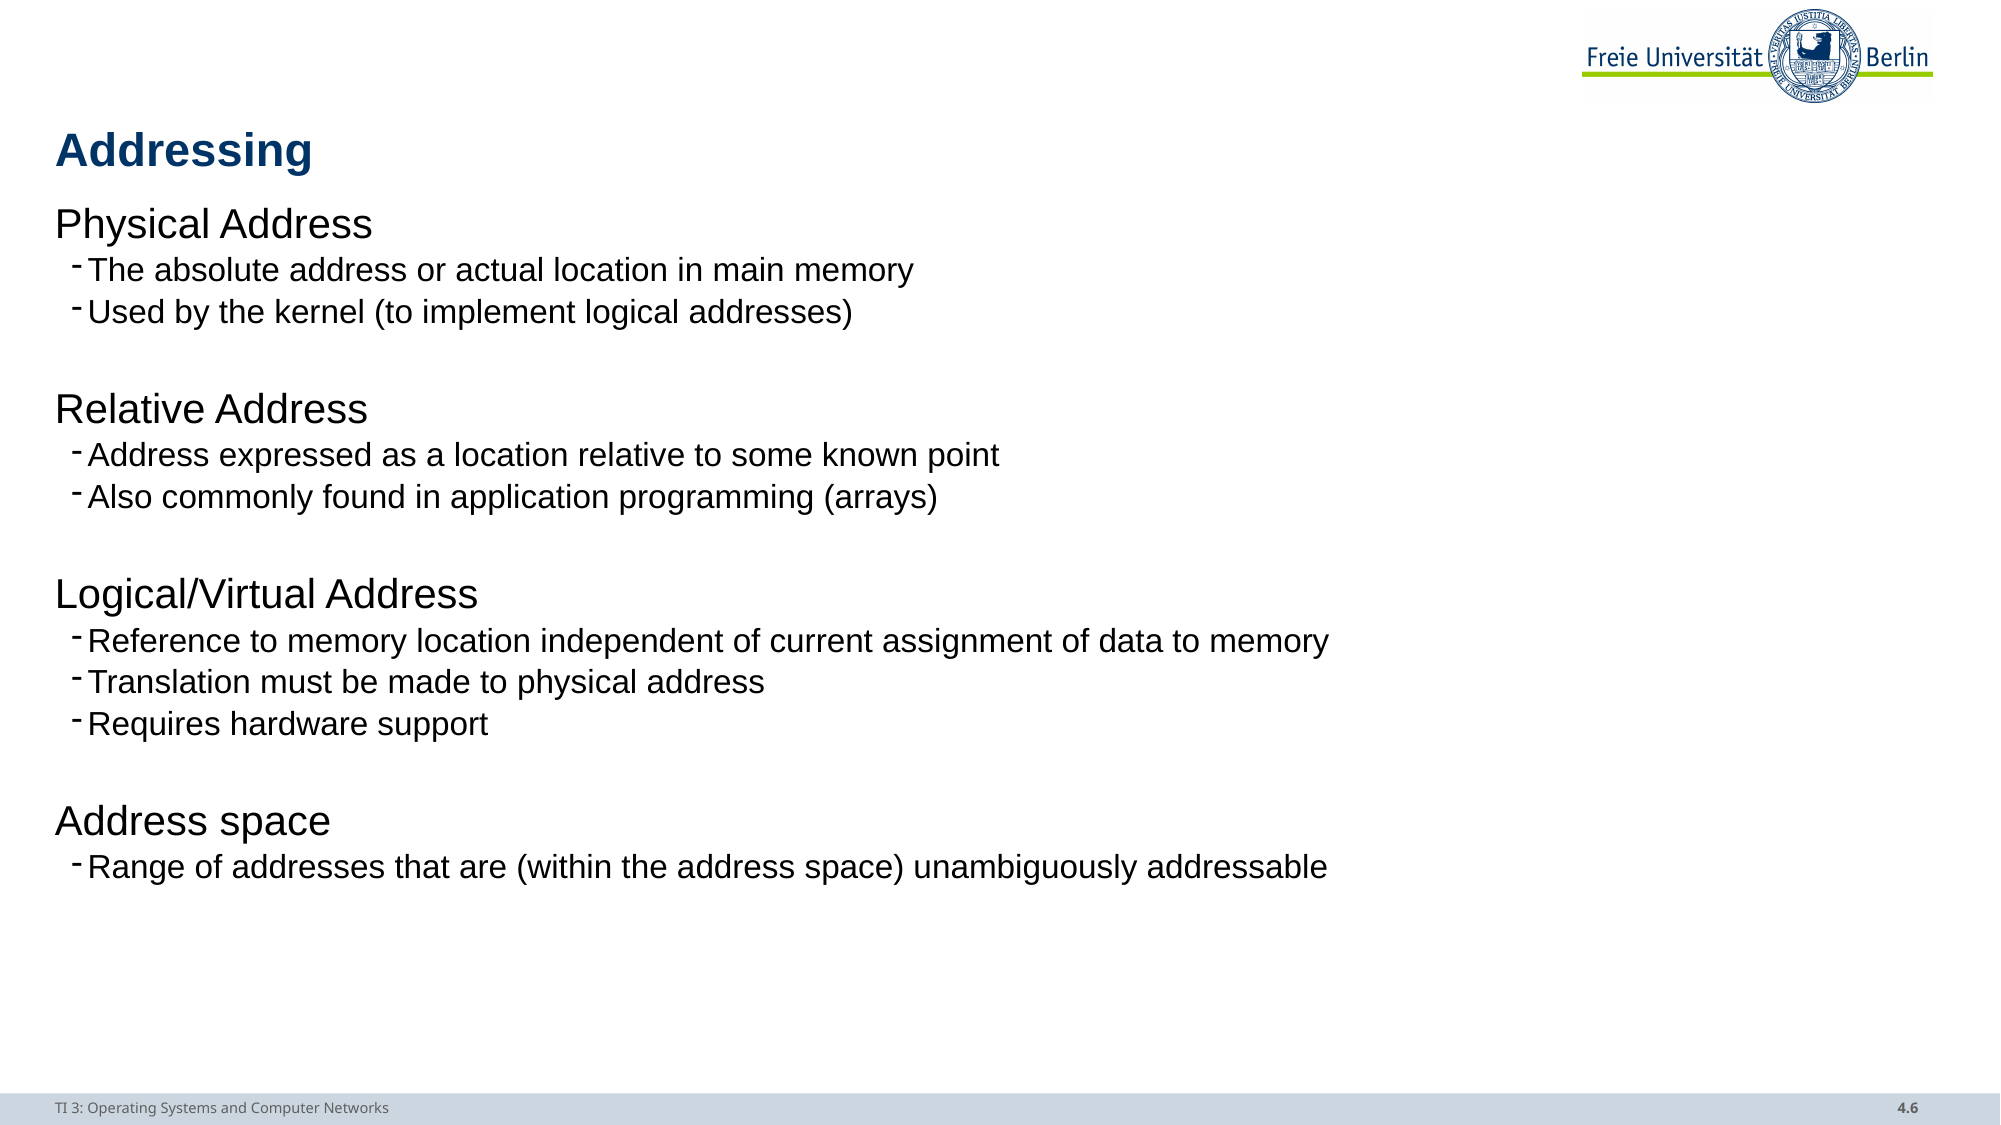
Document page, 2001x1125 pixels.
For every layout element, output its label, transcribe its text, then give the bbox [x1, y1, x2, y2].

footer TI 3: Operating Systems and Computer Networks [54, 1091, 1363, 1125]
list Physical Address The absolute address or actual location in main memory Used by the kernel (to implement logical addresses) Relative Address Address expressed as a location relative to some known point Also commonly found in application programming (arrays) Logical/Virtual Address Reference to memory location independent of current assignment of data to memory Translation must be made to physical address Requires hardware support Address space Range of addresses that are (within the address space) unambiguously addressable [54, 201, 1946, 1064]
title Addressing [54, 117, 1946, 188]
picture [1582, 9, 1933, 103]
